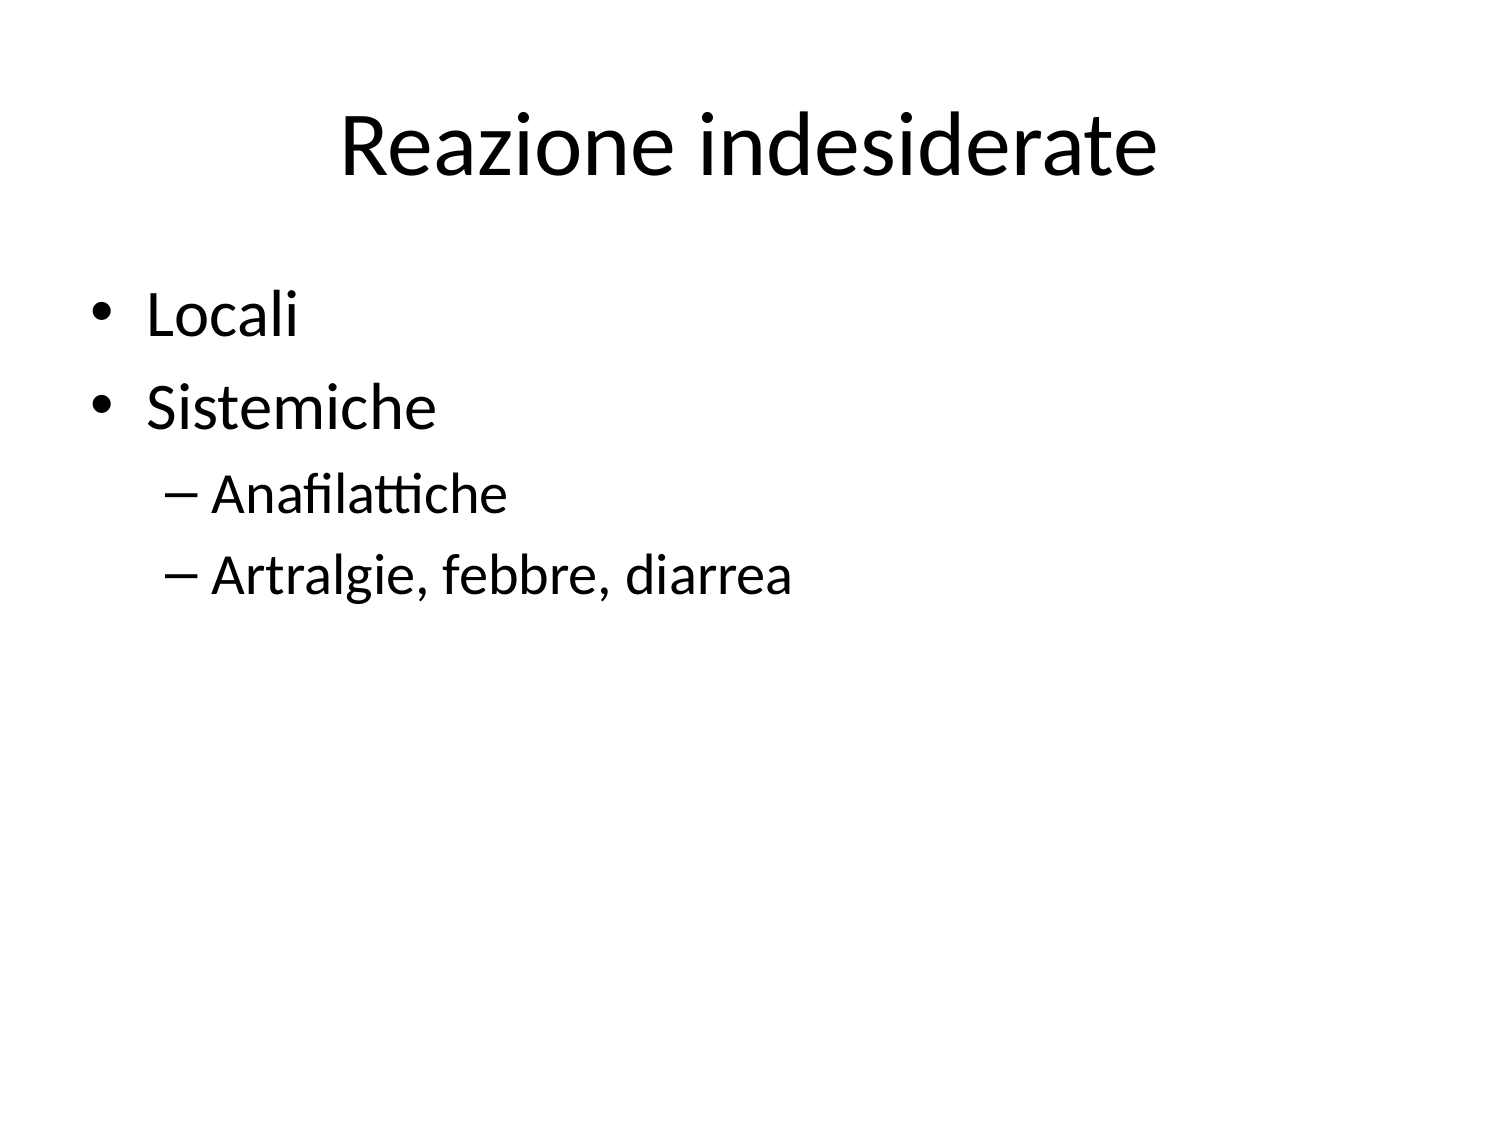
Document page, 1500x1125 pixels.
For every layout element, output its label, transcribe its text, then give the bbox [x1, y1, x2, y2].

list Locali Sistemiche Anafilattiche Artralgie, febbre, diarrea [75, 262, 1425, 1005]
title Reazione indesiderate [75, 45, 1425, 233]
